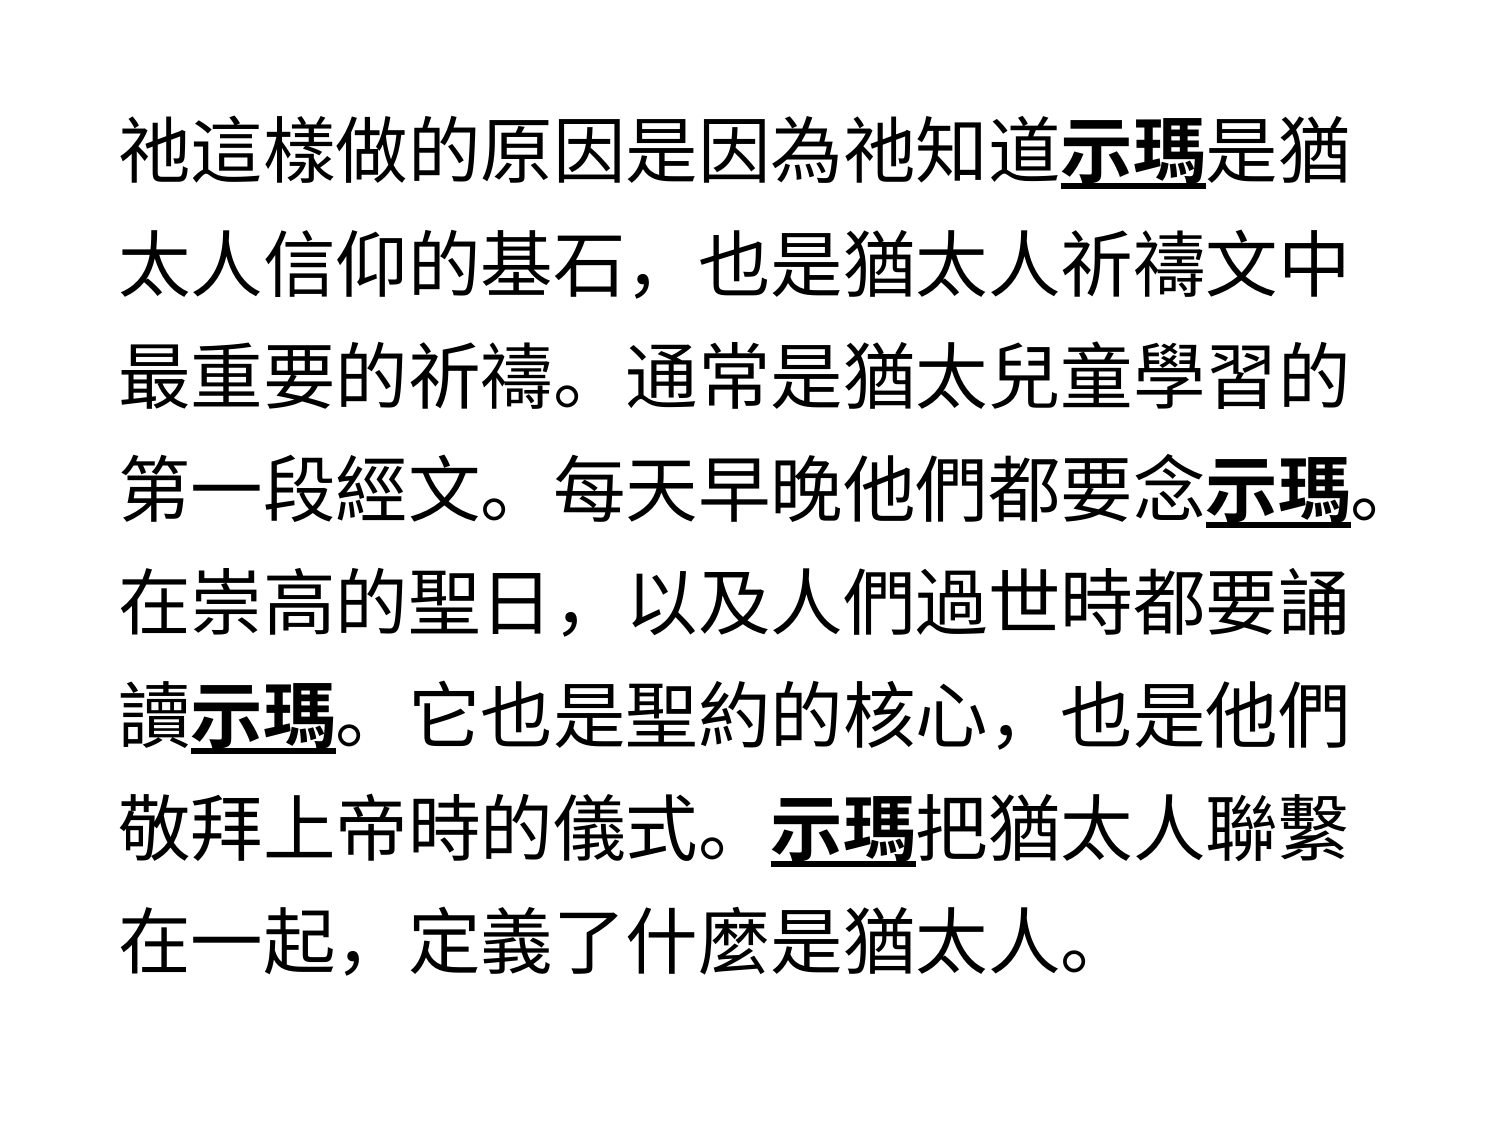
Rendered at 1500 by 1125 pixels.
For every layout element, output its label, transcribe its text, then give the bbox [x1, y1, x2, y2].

list 祂這樣做的原因是因為祂知道示瑪是猶太人信仰的基石，也是猶太人祈禱文中最重要的祈禱。通常是猶太兒童學習的第一段經文。每天早晚他們都要念示瑪。在崇高的聖日，以及人們過世時都要誦讀示瑪。它也是聖約的核心，也是他們敬拜上帝時的儀式。示瑪把猶太人聯繫在一起，定義了什麼是猶太人。 [103, 71, 1410, 1071]
